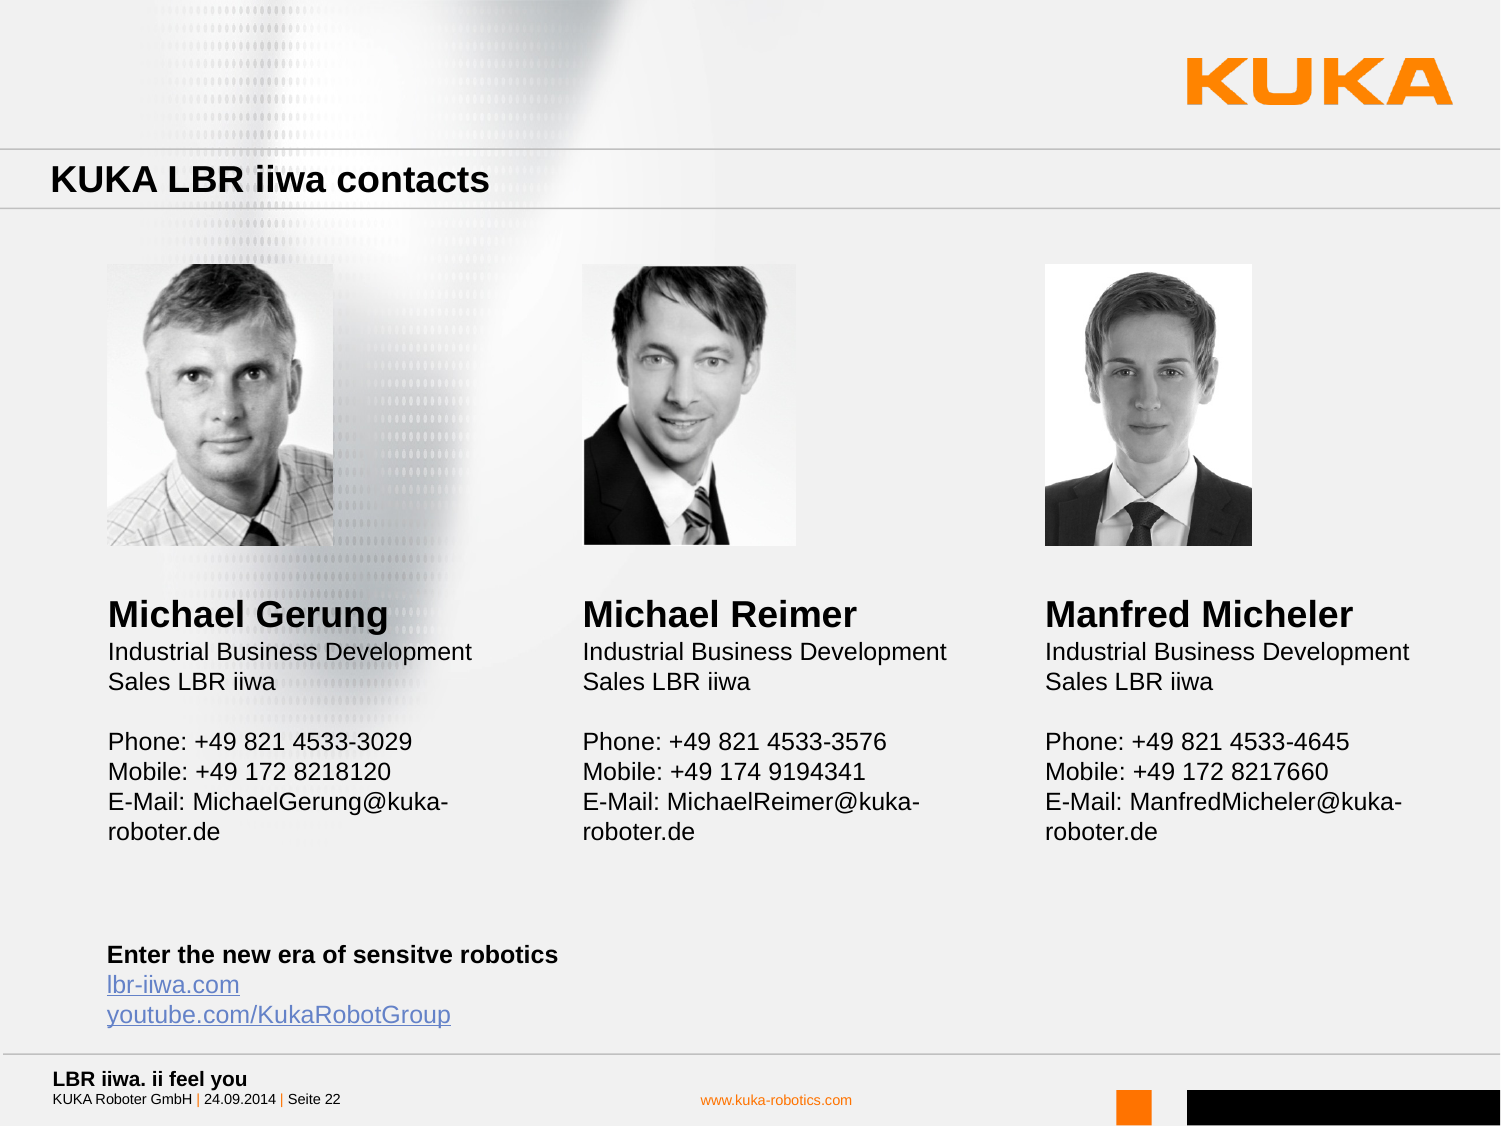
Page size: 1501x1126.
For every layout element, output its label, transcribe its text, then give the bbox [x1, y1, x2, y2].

picture [0, 209, 1501, 1126]
text_box Michael Reimer Industrial Business Development Sales LBR iiwa Phone: +49 821 4533-3576 Mobile: +49 174 9194341 E-Mail: MichaelReimer@kuka-roboter.de [582, 582, 1003, 853]
text_box Michael Gerung Industrial Business Development Sales LBR iiwa Phone: +49 821 4533-3029 Mobile: +49 172 8218120 E-Mail: MichaelGerung@kuka-roboter.de [107, 582, 531, 853]
text_box Enter the new era of sensitve robotics lbr-iiwa.com youtube.com/KukaRobotGroup [92, 931, 575, 1036]
title KUKA LBR iiwa contacts [50, 155, 1474, 201]
picture [0, 0, 1501, 148]
text_box Manfred Micheler Industrial Business Development Sales LBR iiwa Phone: +49 821 4533-4645 Mobile: +49 172 8217660 E-Mail: ManfredMicheler@kuka-roboter.de [1045, 582, 1466, 853]
picture [0, 150, 1501, 207]
